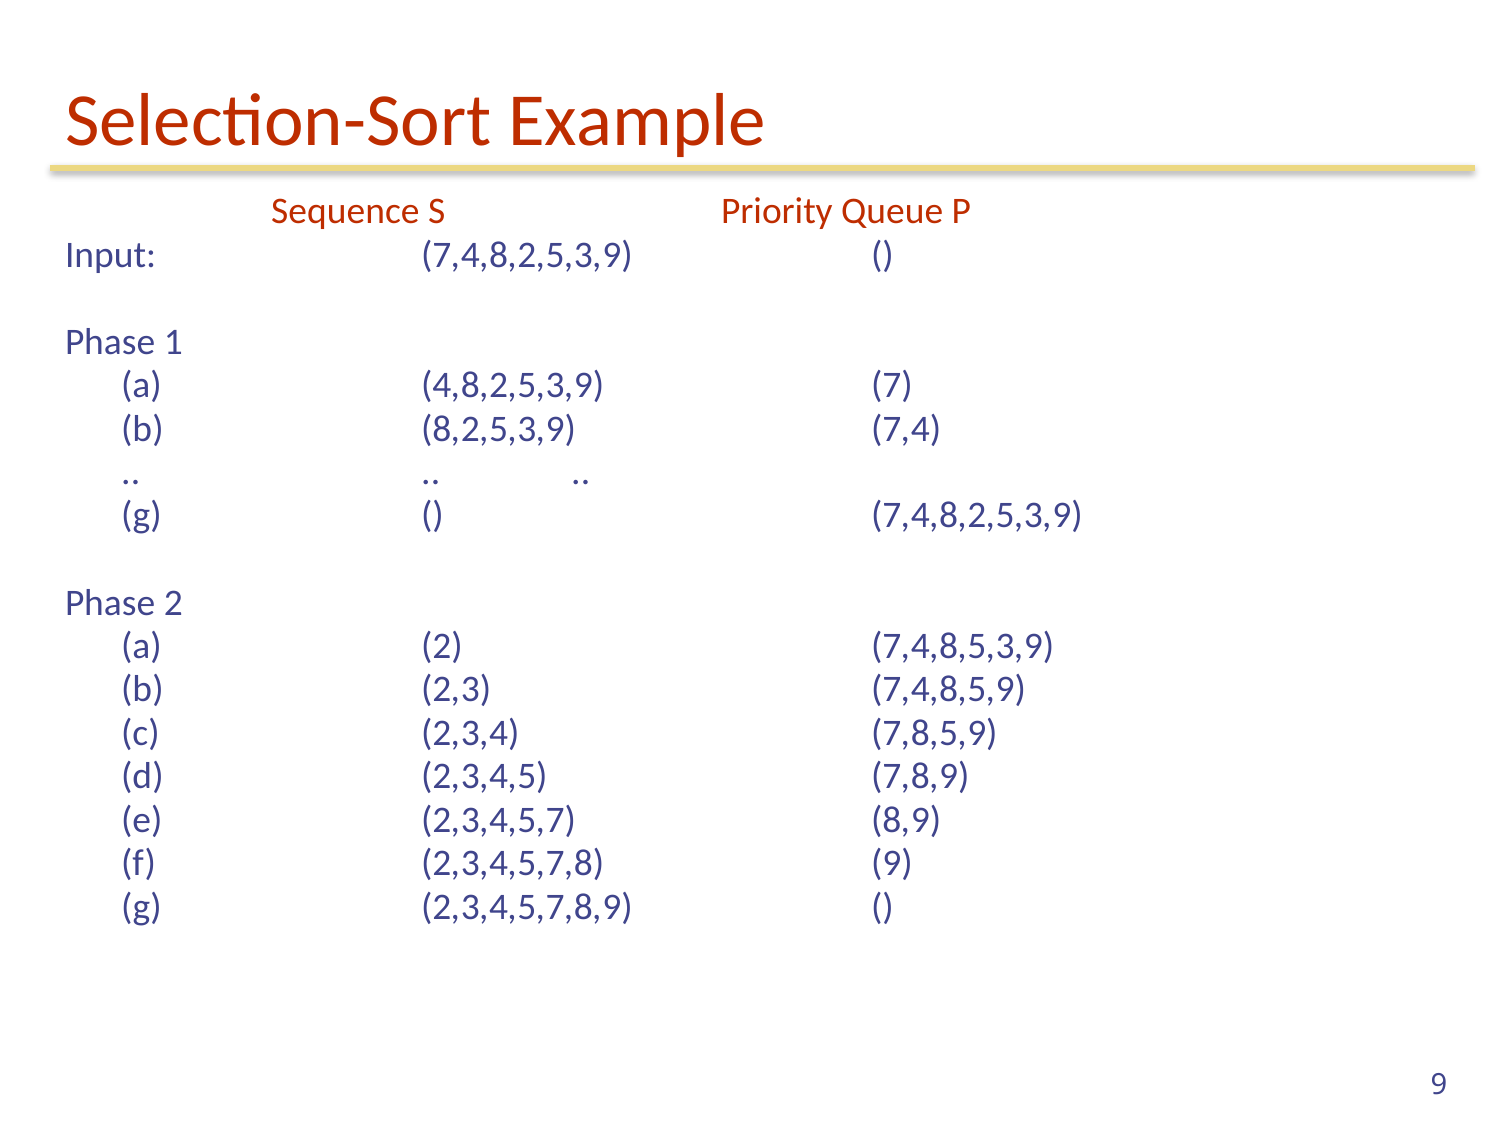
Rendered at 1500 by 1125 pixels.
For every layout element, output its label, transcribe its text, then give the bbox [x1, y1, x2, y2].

title Selection-Sort Example [49, 49, 1476, 168]
slide_number 9 [1149, 1037, 1463, 1113]
list Sequence S Priority Queue P Input: (7,4,8,2,5,3,9) () Phase 1 (a) (4,8,2,5,3,9) (7) (b) (8,2,5,3,9) (7,4) .. .. .. (g) () (7,4,8,2,5,3,9) Phase 2 (a) (2) (7,4,8,5,3,9) (b) (2,3) (7,4,8,5,9) (c) (2,3,4) (7,8,5,9) (d) (2,3,4,5) (7,8,9) (e) (2,3,4,5,7) (8,9) (f) (2,3,4,5,7,8) (9) (g) (2,3,4,5,7,8,9) () [49, 187, 1476, 1038]
